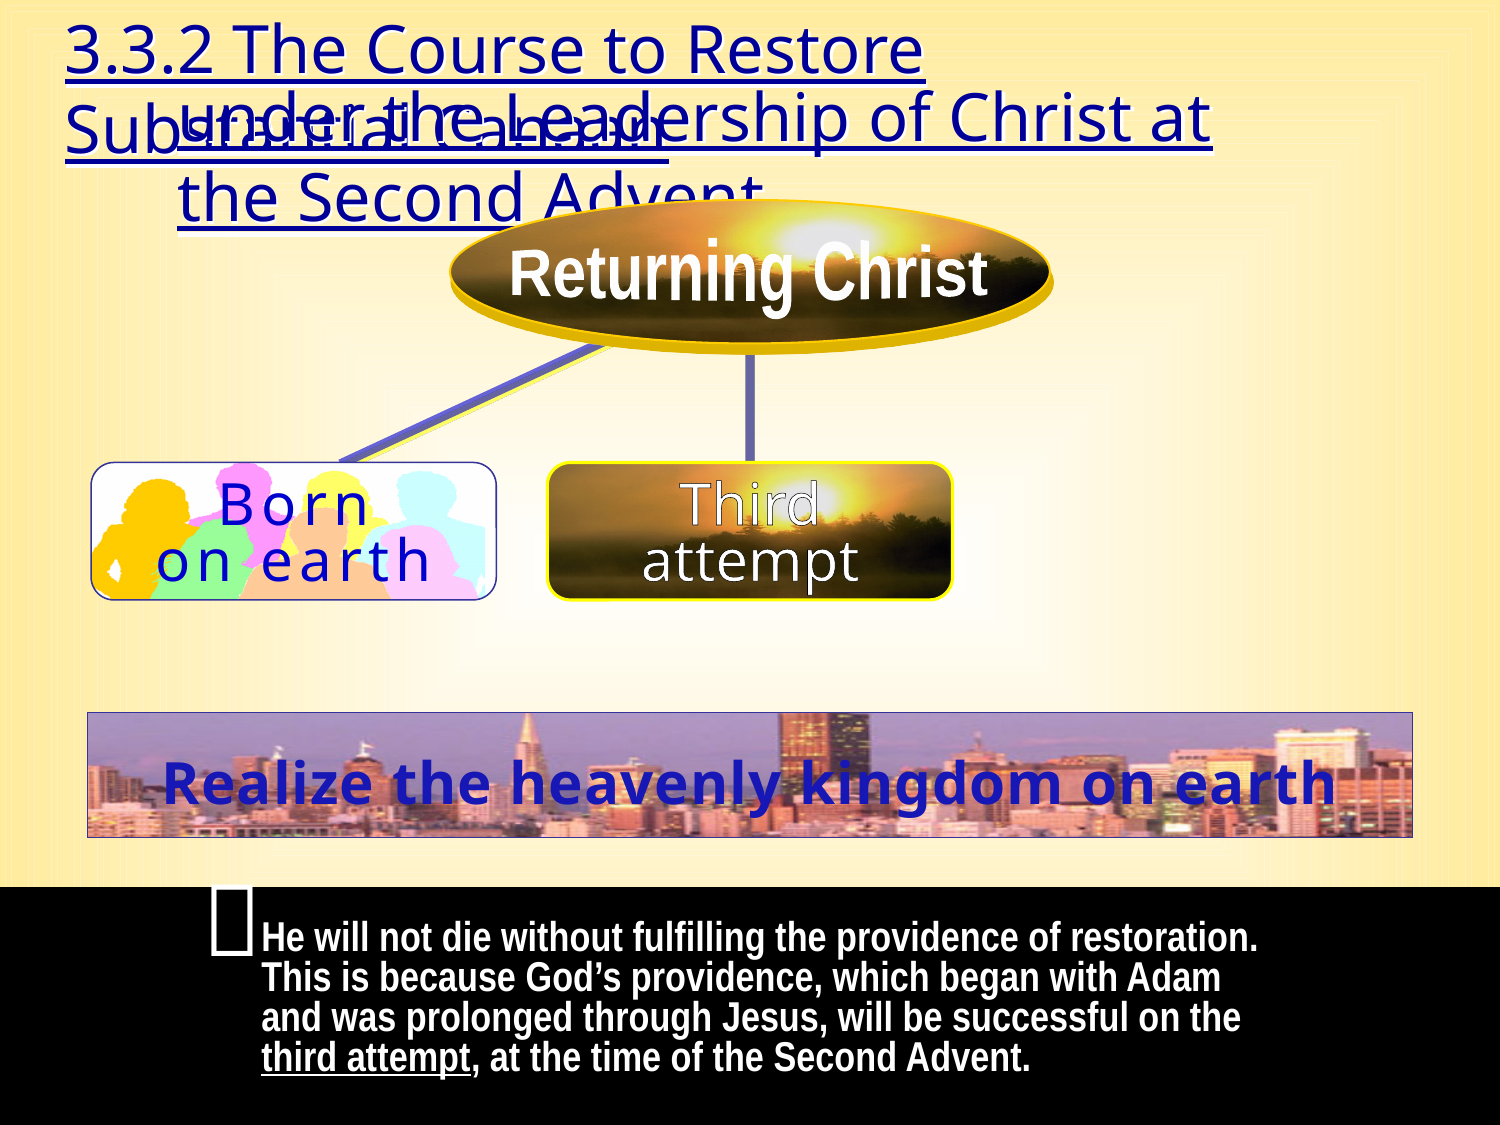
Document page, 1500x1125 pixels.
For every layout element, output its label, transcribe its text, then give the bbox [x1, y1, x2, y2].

text_box [551, 462, 949, 472]
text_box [449, 199, 1051, 344]
text_box [0, 887, 1500, 1125]
text_box Third attempt [543, 472, 957, 600]
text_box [87, 462, 501, 603]
text_box Realize the heavenly kingdom on earth [93, 739, 1407, 824]
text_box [187, 895, 1276, 1088]
text_box [87, 712, 1413, 838]
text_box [49, 0, 1251, 163]
